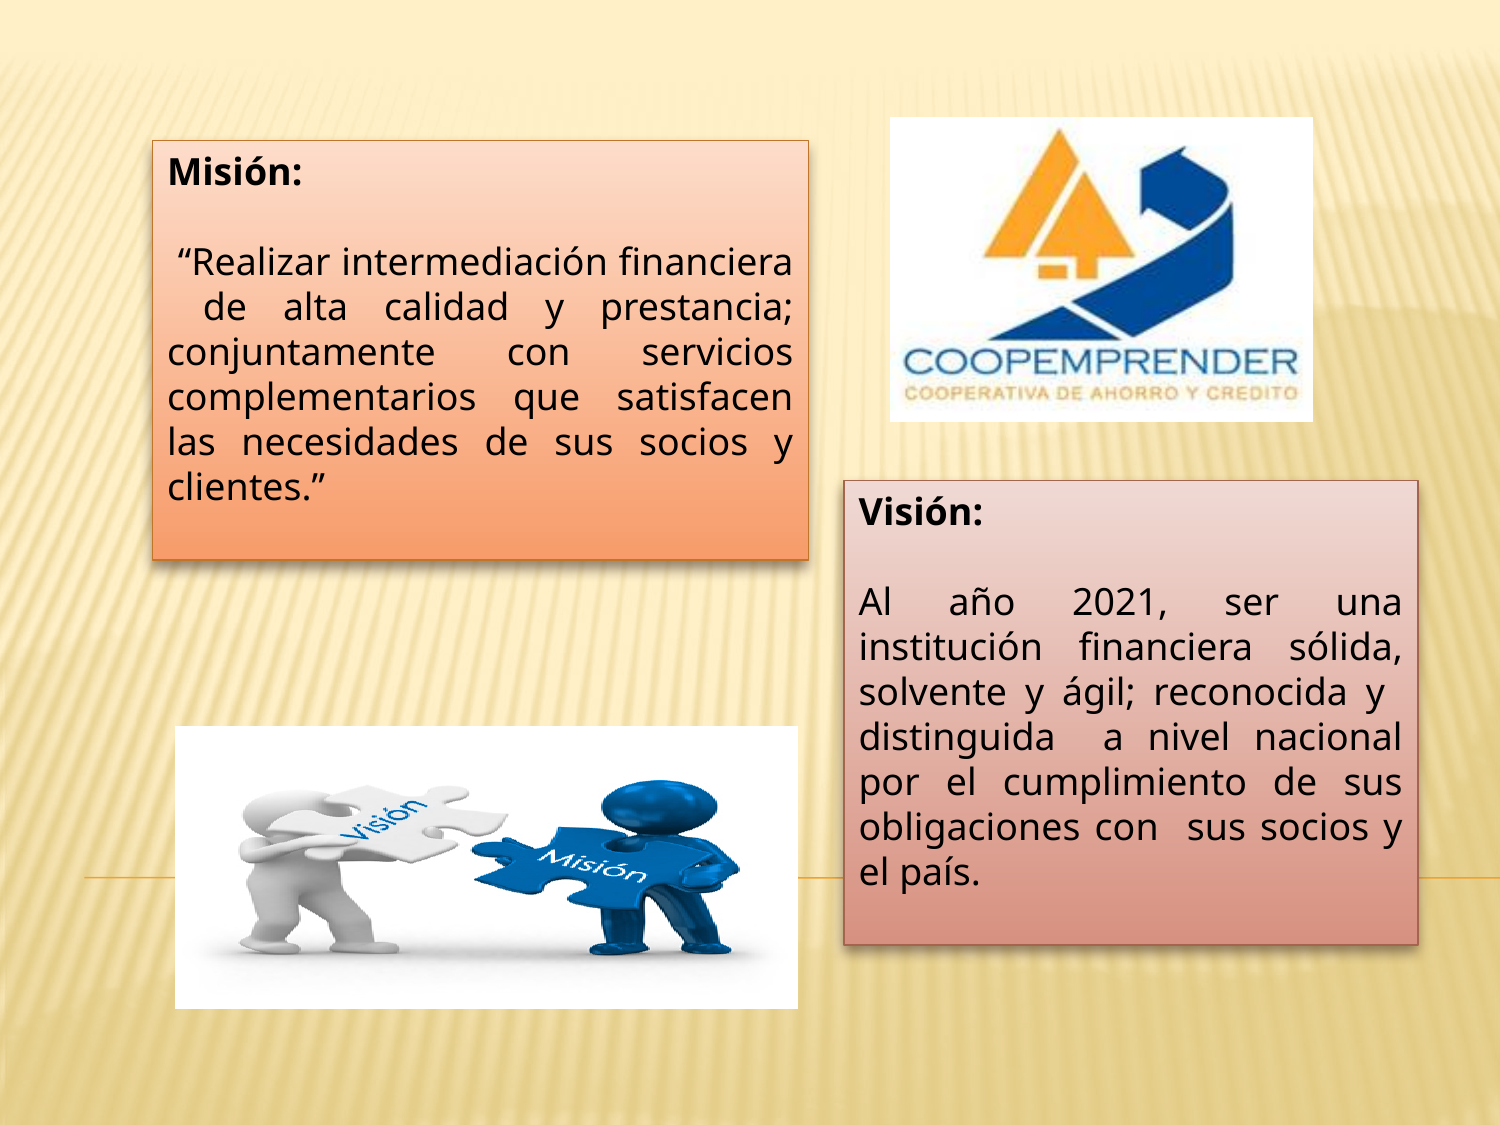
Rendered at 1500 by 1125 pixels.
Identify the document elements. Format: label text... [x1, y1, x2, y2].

text_box Visión: Al año 2021, ser una institución financiera sólida, solvente y ágil; reconocida y distinguida a nivel nacional por el cumplimiento de sus obligaciones con sus socios y el país. [843, 480, 1419, 946]
text_box Misión: “Realizar intermediación financiera de alta calidad y prestancia; conjuntamente con servicios complementarios que satisfacen las necesidades de sus socios y clientes.” [152, 140, 809, 561]
picture [890, 116, 1313, 423]
picture [175, 726, 798, 1010]
